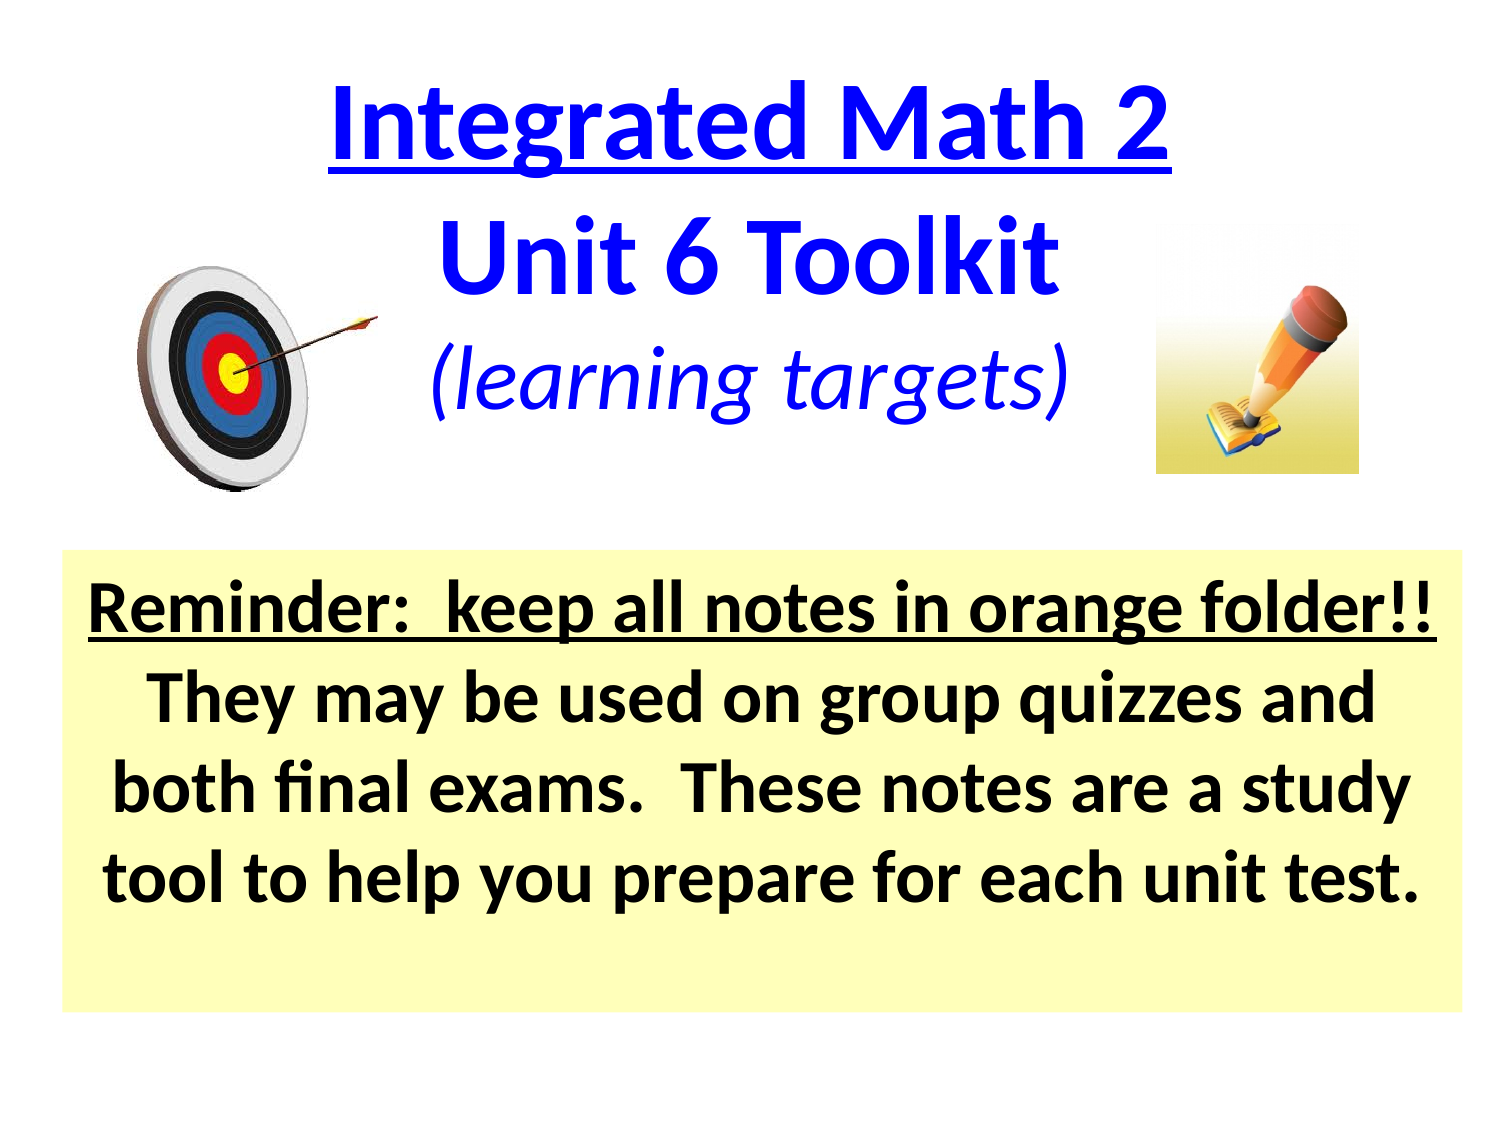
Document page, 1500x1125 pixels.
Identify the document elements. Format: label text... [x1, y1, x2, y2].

picture [1155, 224, 1359, 474]
subtitle Reminder: keep all notes in orange folder!! They may be used on group quizzes and both final exams. These notes are a study tool to help you prepare for each unit test. [62, 549, 1463, 1013]
picture [137, 266, 378, 493]
title Integrated Math 2 Unit 6 Toolkit (learning targets) [212, 12, 1288, 463]
